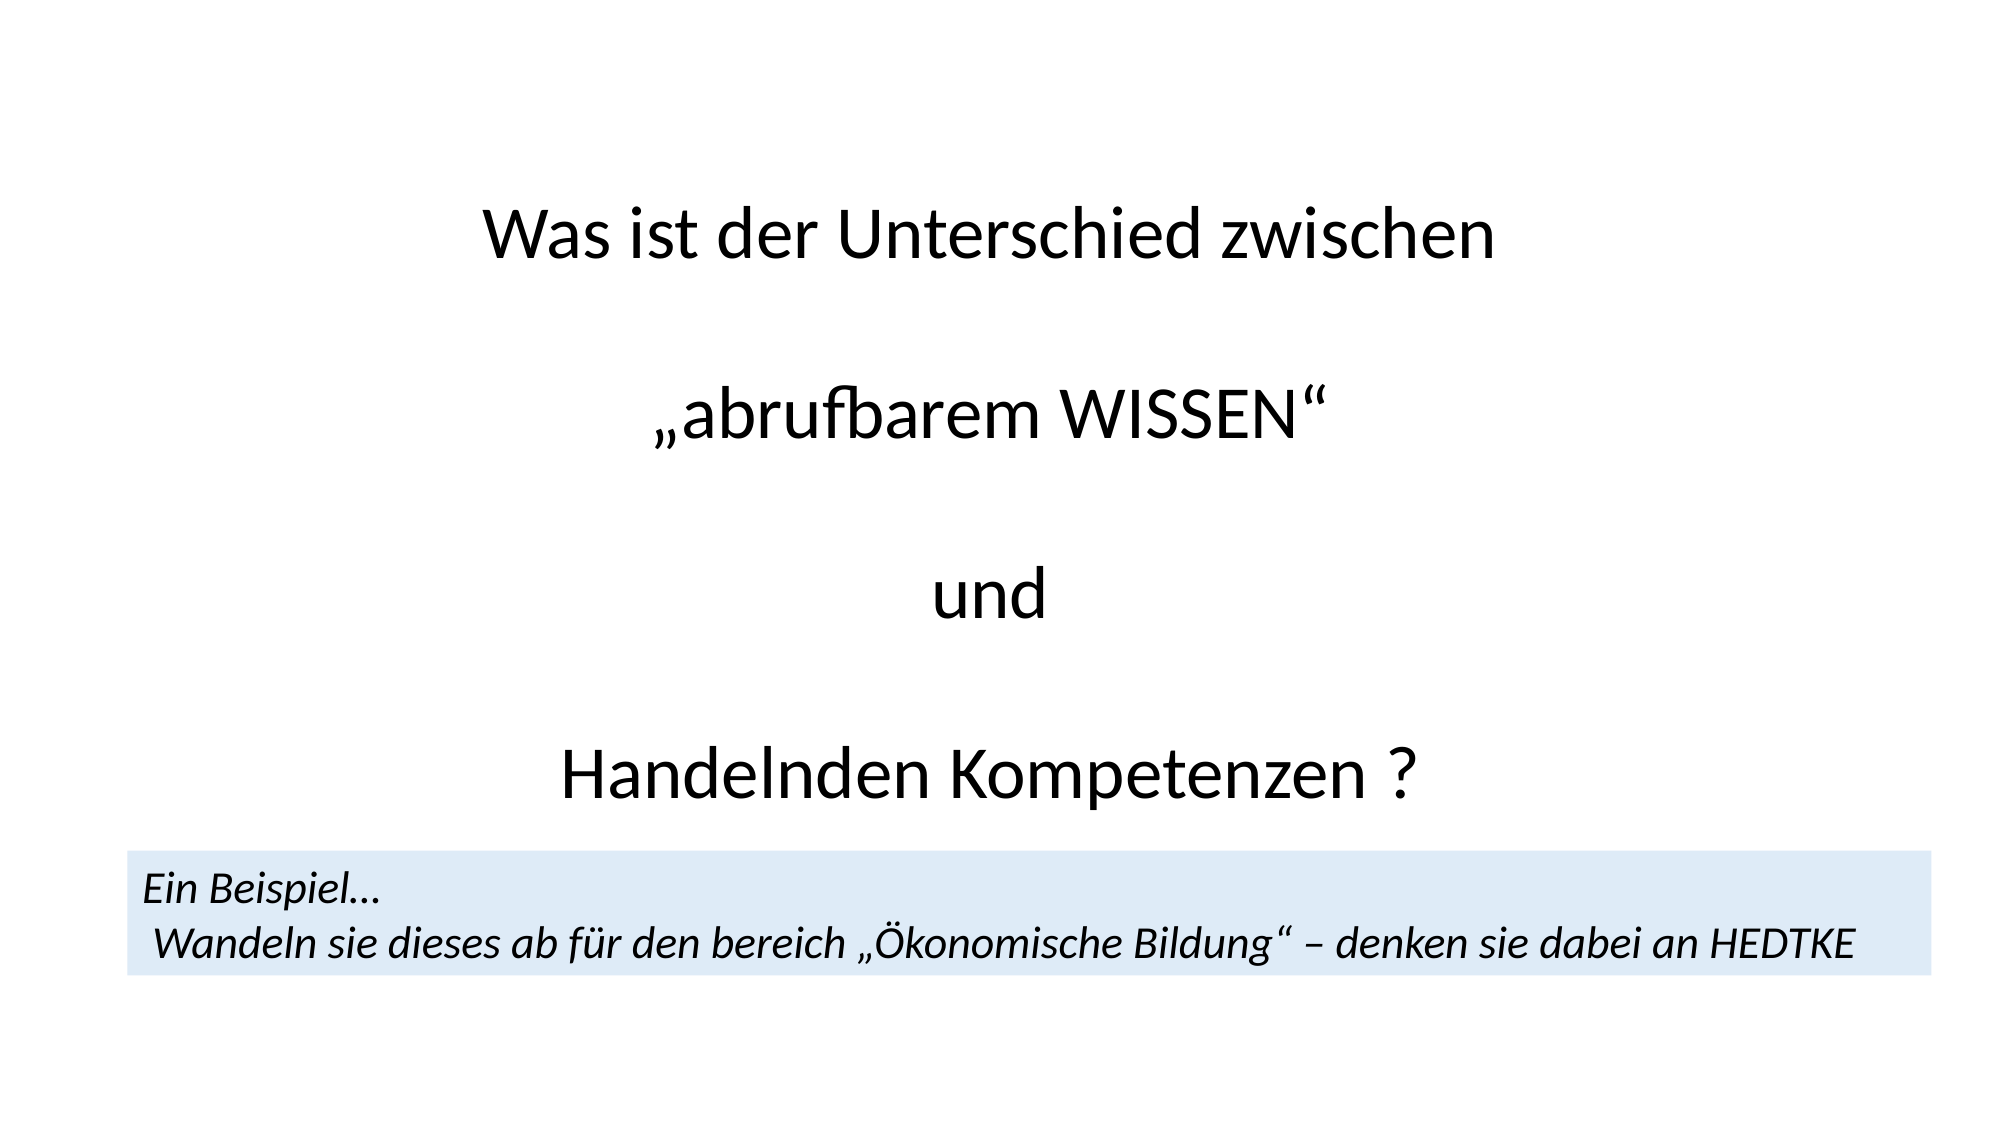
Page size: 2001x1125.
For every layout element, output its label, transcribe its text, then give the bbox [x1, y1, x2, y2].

text_box Ein Beispiel… Wandeln sie dieses ab für den bereich „Ökonomische Bildung“ – denken sie dabei an HEDTKE [127, 850, 1932, 976]
text_box Was ist der Unterschied zwischen „abrufbarem WISSEN“ und Handelnden Kompetenzen ? [168, 176, 1813, 822]
